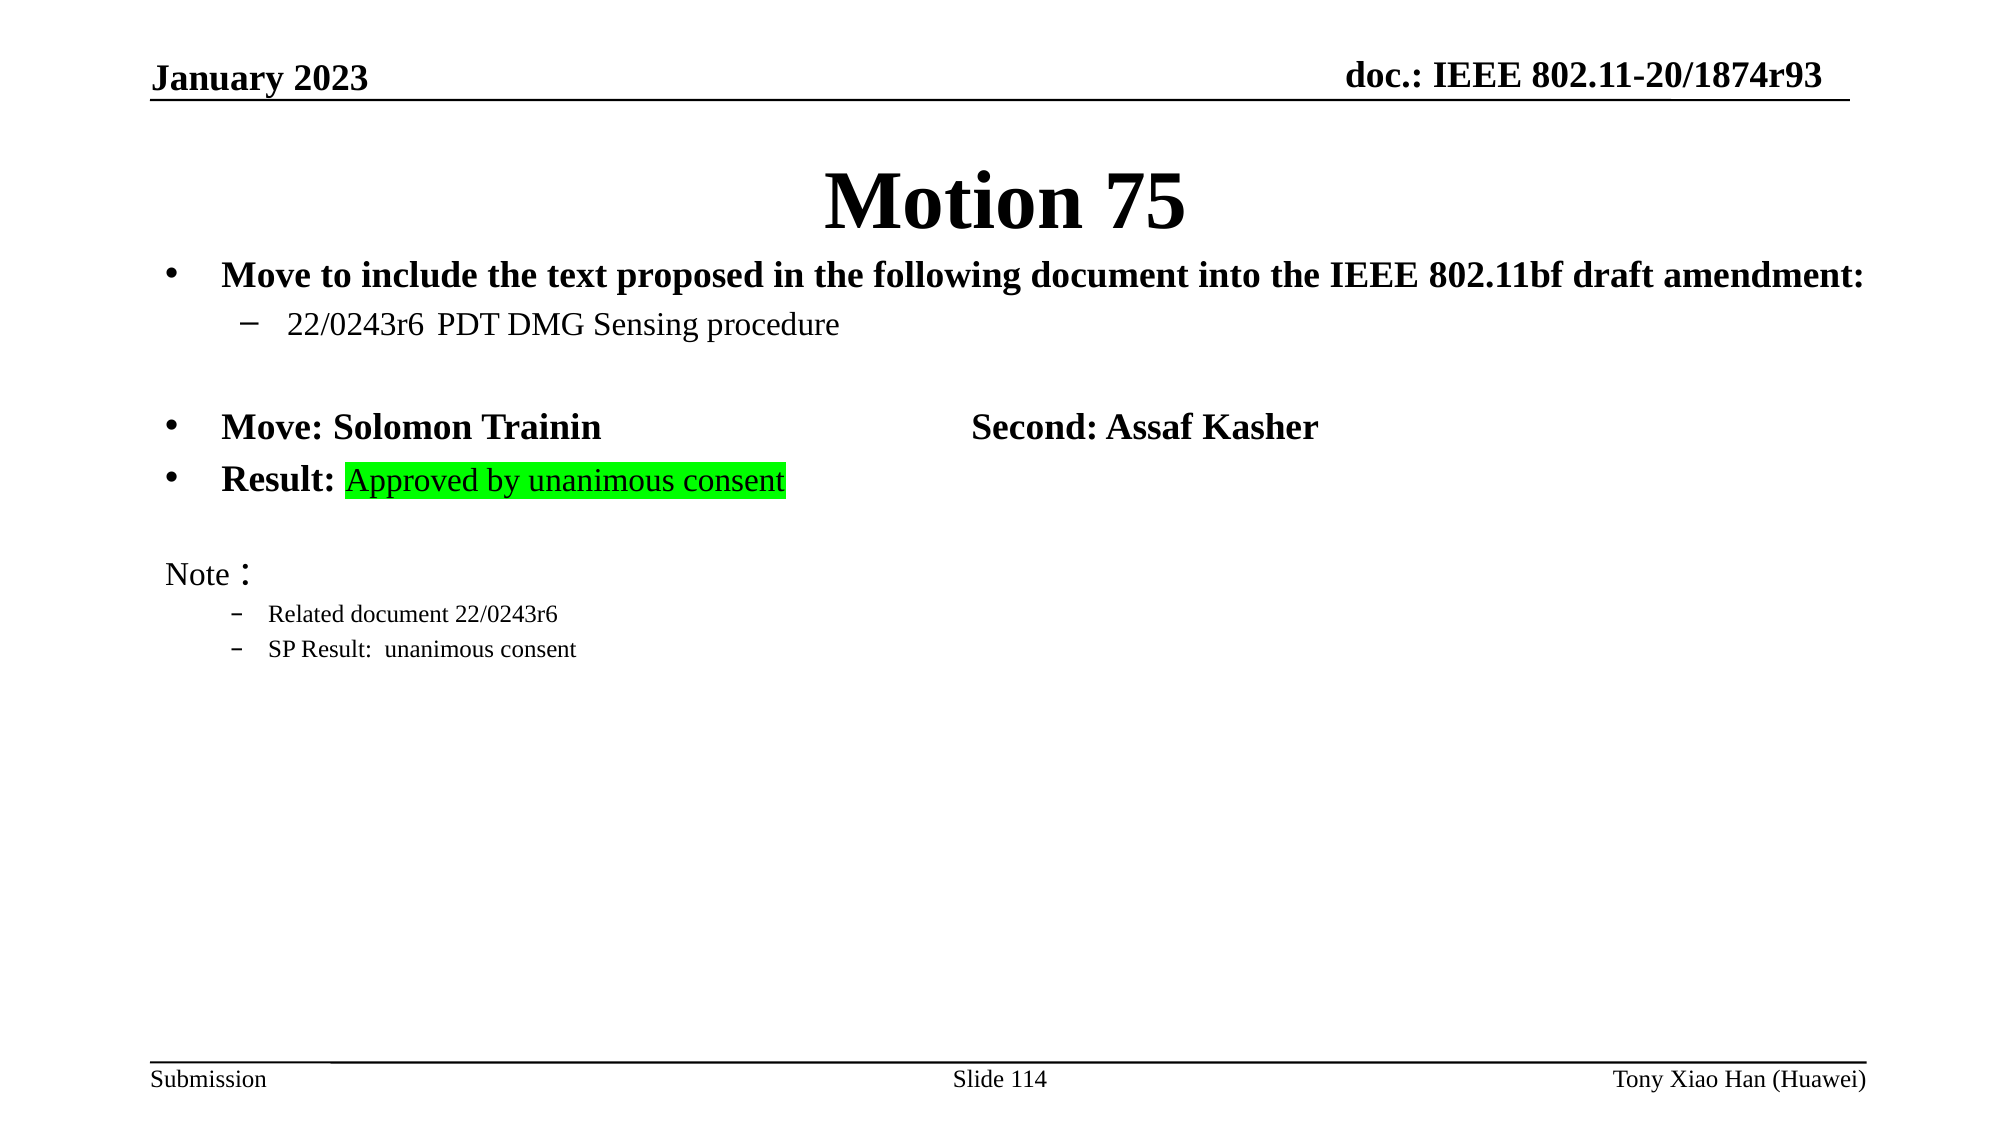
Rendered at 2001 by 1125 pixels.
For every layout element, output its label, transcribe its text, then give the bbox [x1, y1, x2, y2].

text_box Move to include the text proposed in the following document into the IEEE 802.11bf draft amendment: 22/0243r6 PDT DMG Sensing procedure Move: Solomon Trainin Second: Assaf Kasher Result: Approved by unanimous consent Note： Related document 22/0243r6 SP Result: unanimous consent [150, 212, 1900, 900]
text_box Motion 75 [368, 137, 1644, 212]
